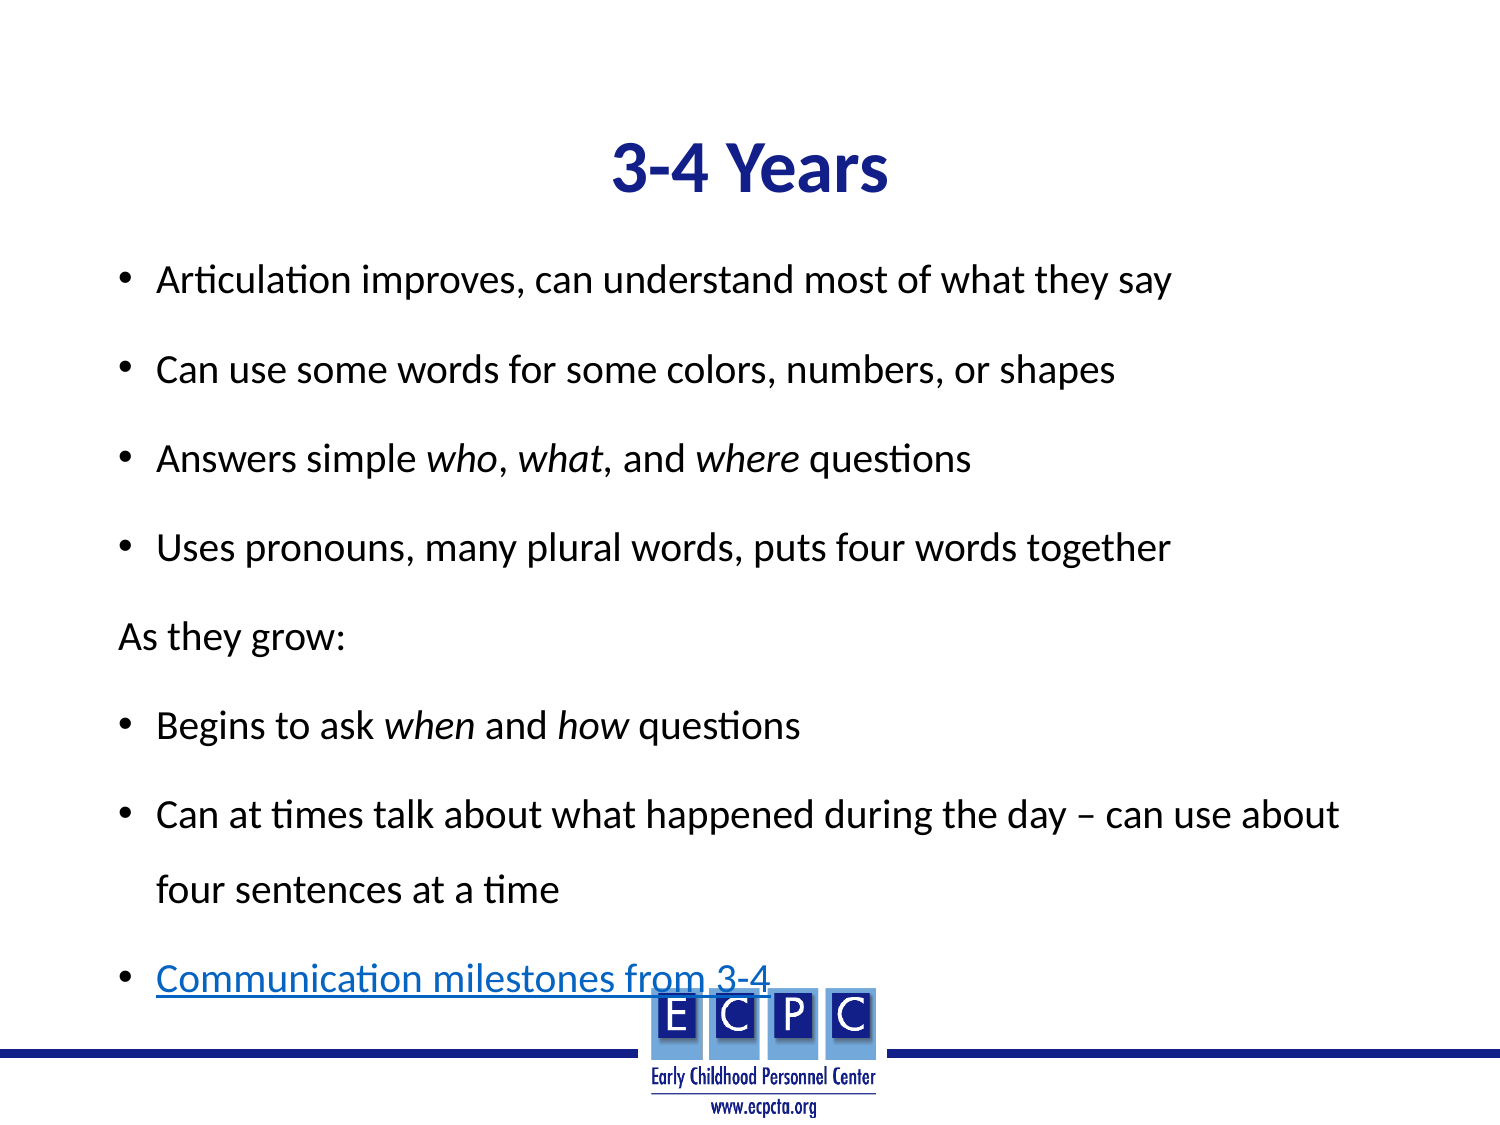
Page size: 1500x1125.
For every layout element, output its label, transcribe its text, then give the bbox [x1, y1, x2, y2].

list Articulation improves, can understand most of what they say Can use some words for some colors, numbers, or shapes Answers simple who, what, and where questions Uses pronouns, many plural words, puts four words together As they grow: Begins to ask when and how questions Can at times talk about what happened during the day – can use about four sentences at a time Communication milestones from 3-4 [103, 220, 1397, 1014]
picture [651, 1014, 876, 1118]
title 3-4 Years [103, 59, 1397, 220]
